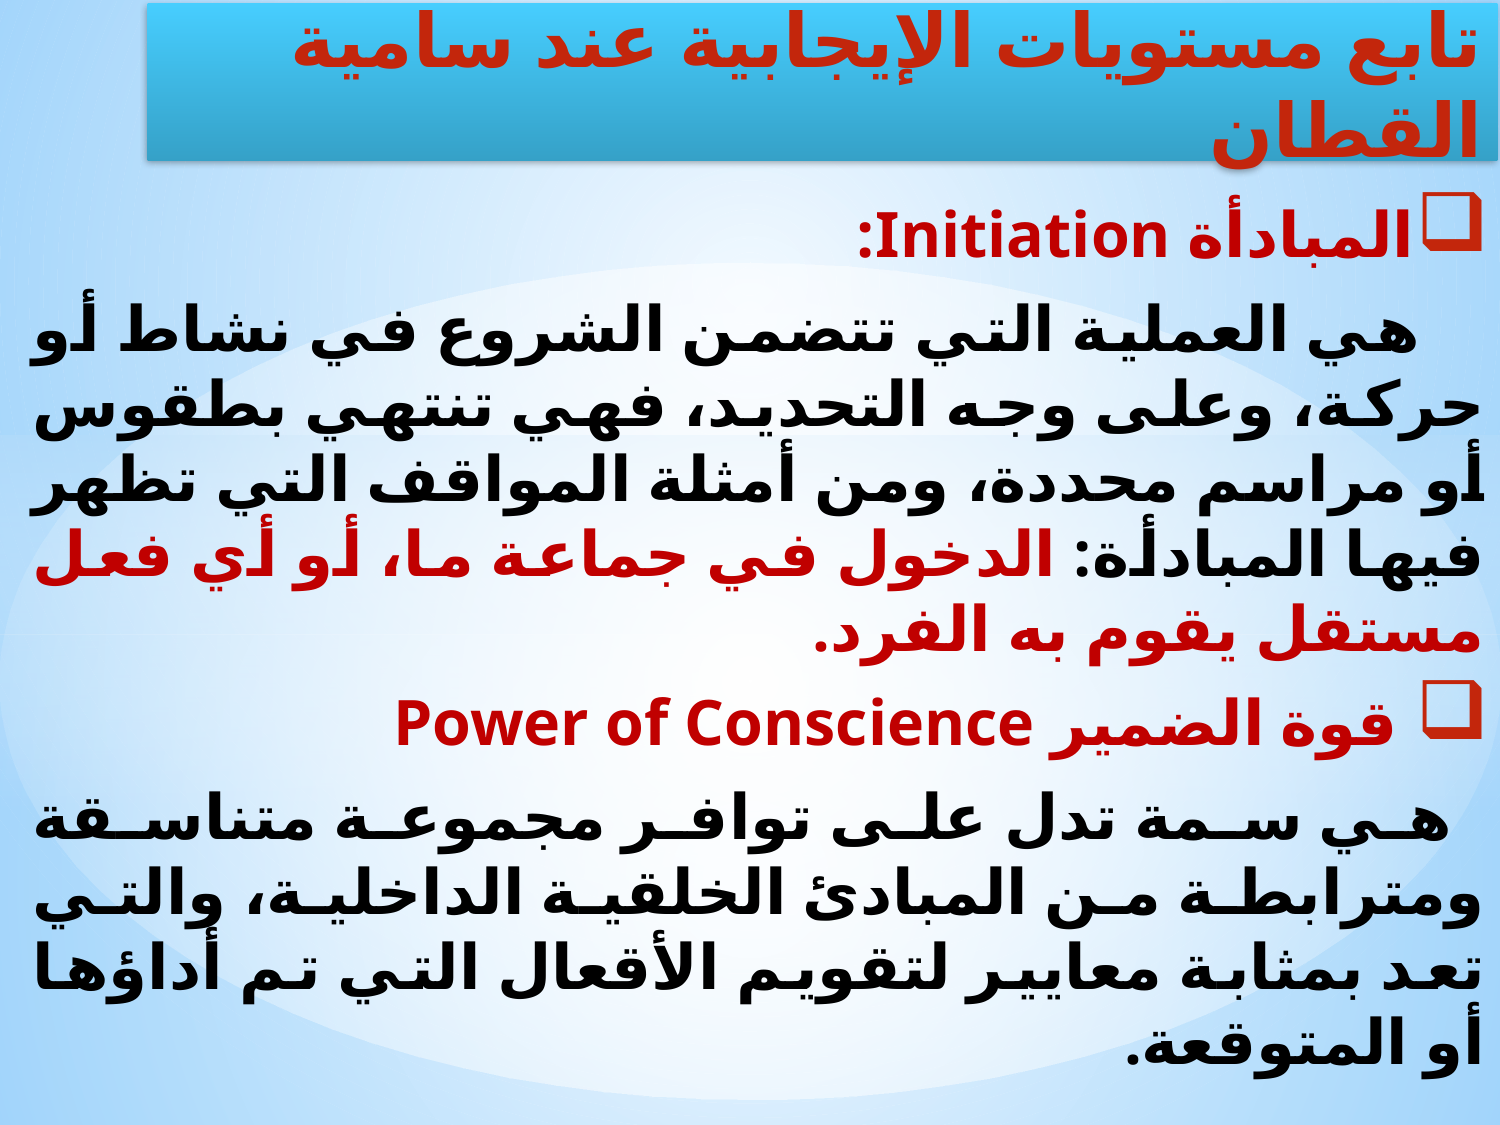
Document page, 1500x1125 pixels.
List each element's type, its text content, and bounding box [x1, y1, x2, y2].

subtitle المبادأة Initiation: هي العملية التي تتضمن الشروع في نشاط أو حركة، وعلى وجه التحديد، فهي تنتهي بطقوس أو مراسم محددة، ومن أمثلة المواقف التي تظهر فيها المبادأة: الدخول في جماعة ما، أو أي فعل مستقل يقوم به الفرد. قوة الضمير Power of Conscience هي سمة تدل على توافر مجموعة متناسقة ومترابطة من المبادئ الخلقية الداخلية، والتي تعد بمثابة معايير لتقويم الأقعال التي تم أداؤها أو المتوقعة. [17, 0, 1500, 1094]
text_box تابع مستويات الإيجابية عند سامية القطان [147, 3, 1498, 161]
